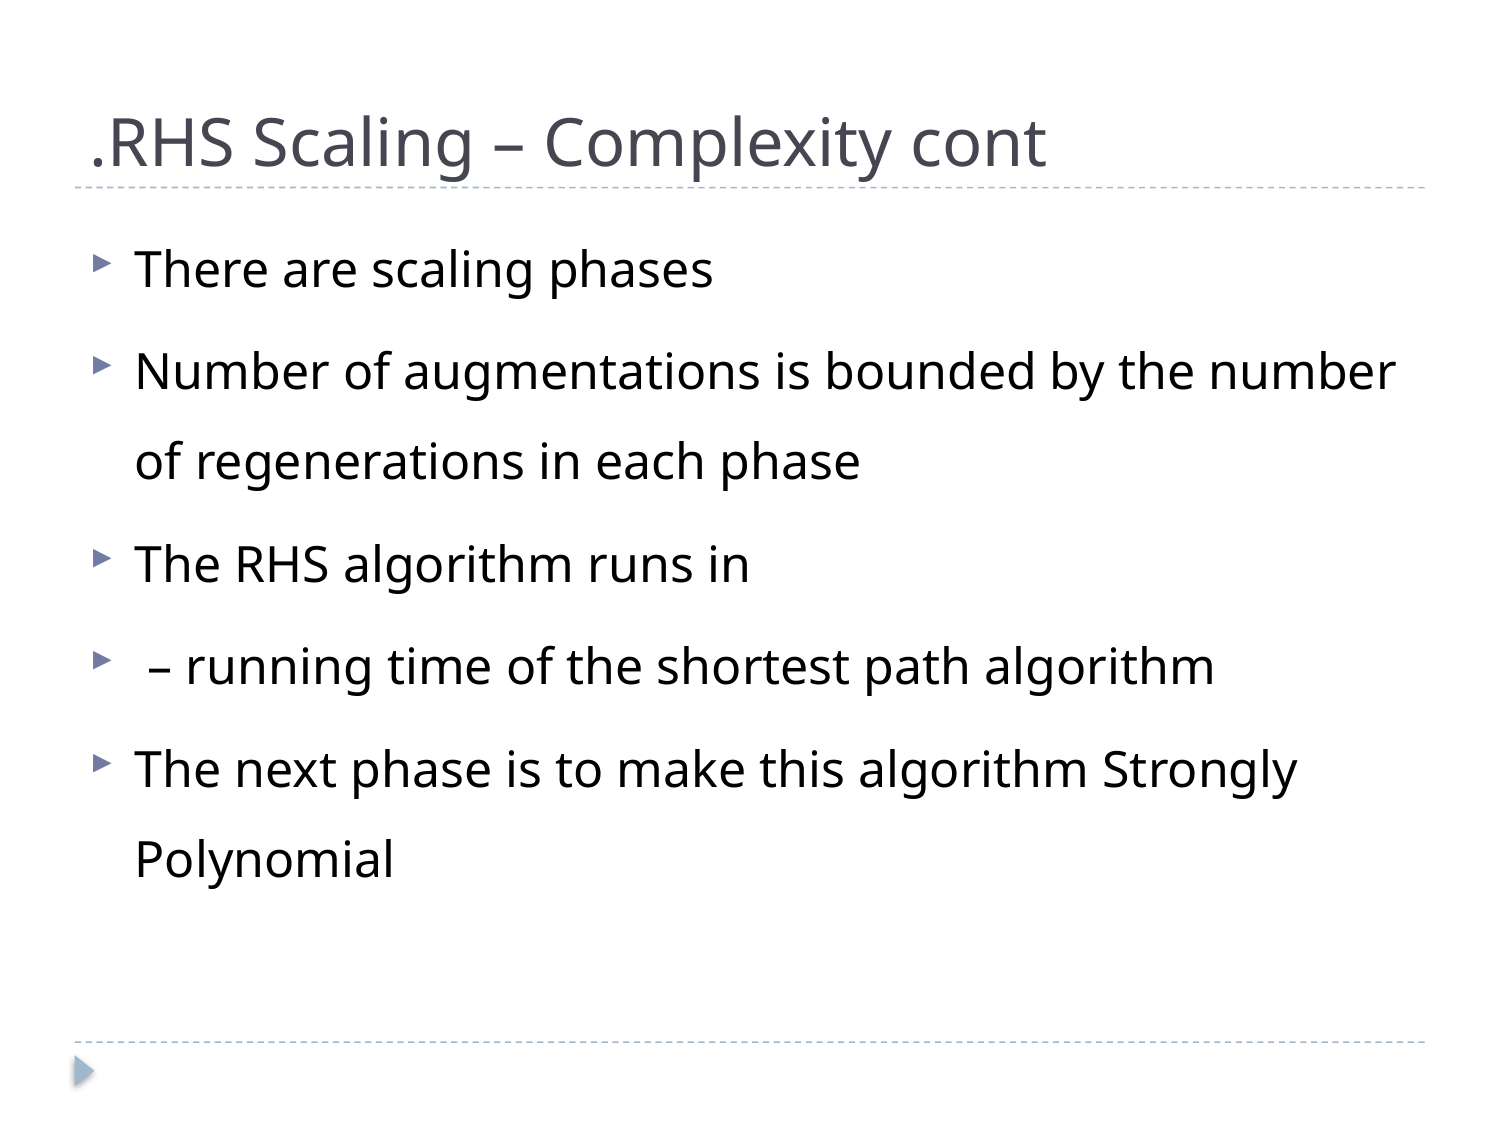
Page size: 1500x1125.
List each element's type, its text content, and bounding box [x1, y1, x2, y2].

title RHS Scaling – Complexity cont. [75, 24, 1425, 188]
